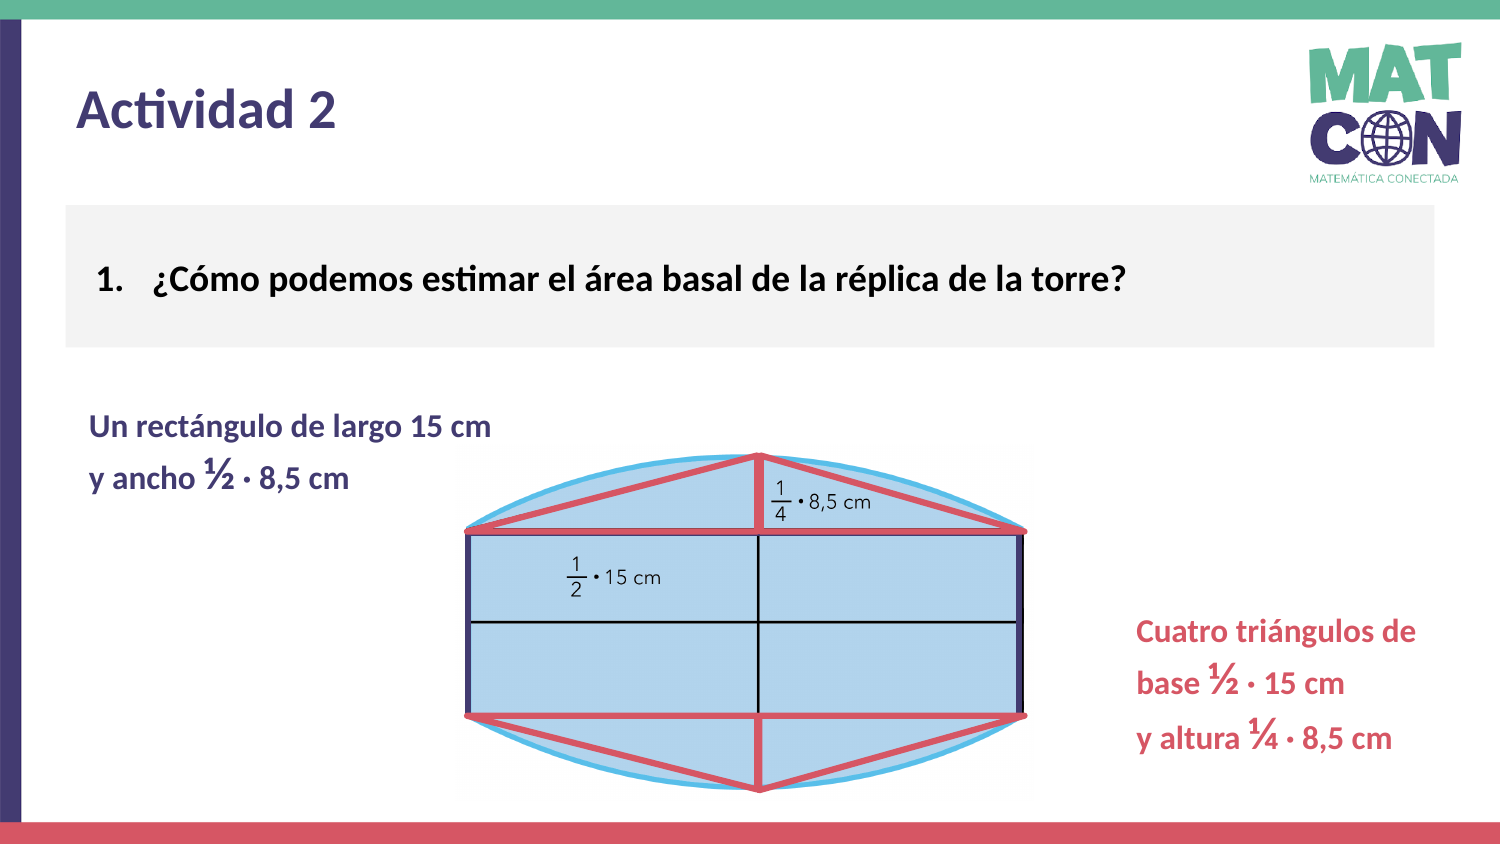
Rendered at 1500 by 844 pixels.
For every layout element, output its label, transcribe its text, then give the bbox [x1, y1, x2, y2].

text_box Actividad 2 [65, 67, 1071, 146]
text_box Cuatro triángulos de base ½ · 15 cm y altura ¼ · 8,5 cm [1121, 594, 1456, 774]
text_box Un rectángulo de largo 15 cm y ancho ½ · 8,5 cm [73, 389, 521, 514]
picture [0, 0, 1500, 844]
text_box ¿Cómo podemos estimar el área basal de la réplica de la torre? [65, 205, 1435, 348]
